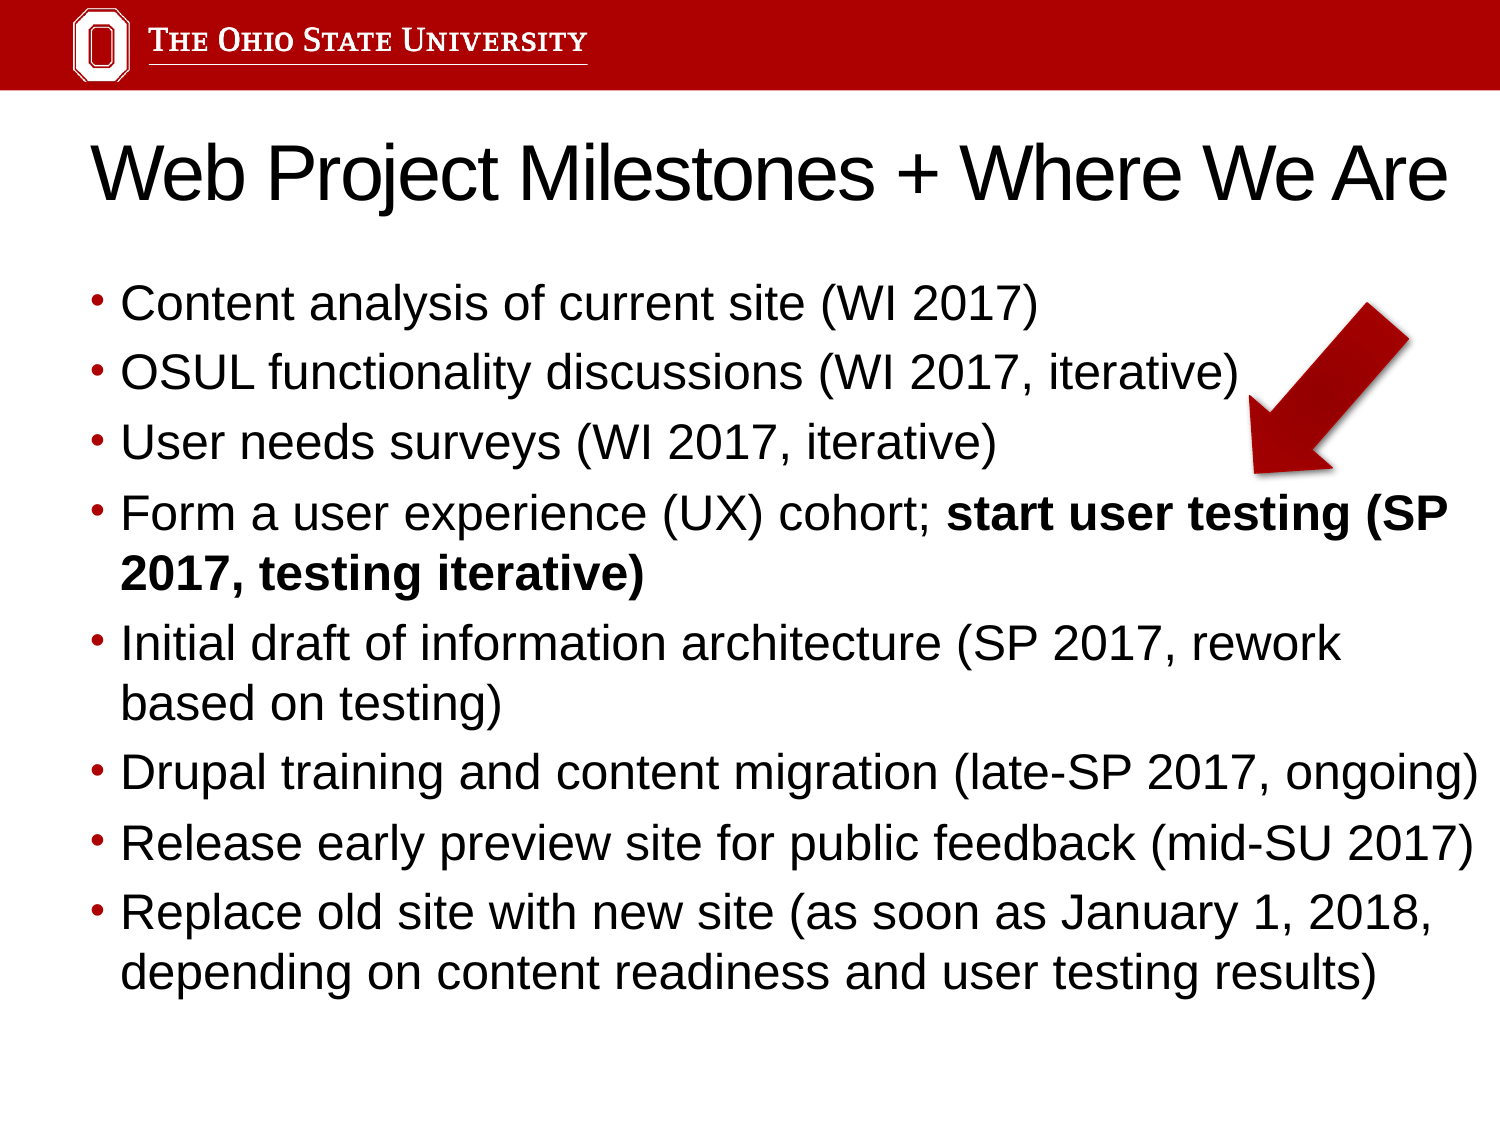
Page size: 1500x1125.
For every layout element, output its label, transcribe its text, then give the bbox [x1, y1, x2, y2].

text_box [1248, 302, 1409, 474]
title Web Project Milestones + Where We Are [75, 87, 1500, 250]
list Content analysis of current site (WI 2017) OSUL functionality discussions (WI 2017, iterative) User needs surveys (WI 2017, iterative) Form a user experience (UX) cohort; start user testing (SP 2017, testing iterative) Initial draft of information architecture (SP 2017, rework based on testing) Drupal training and content migration (late-SP 2017, ongoing) Release early preview site for public feedback (mid-SU 2017) Replace old site with new site (as soon as January 1, 2018, depending on content readiness and user testing results) [75, 262, 1500, 1005]
